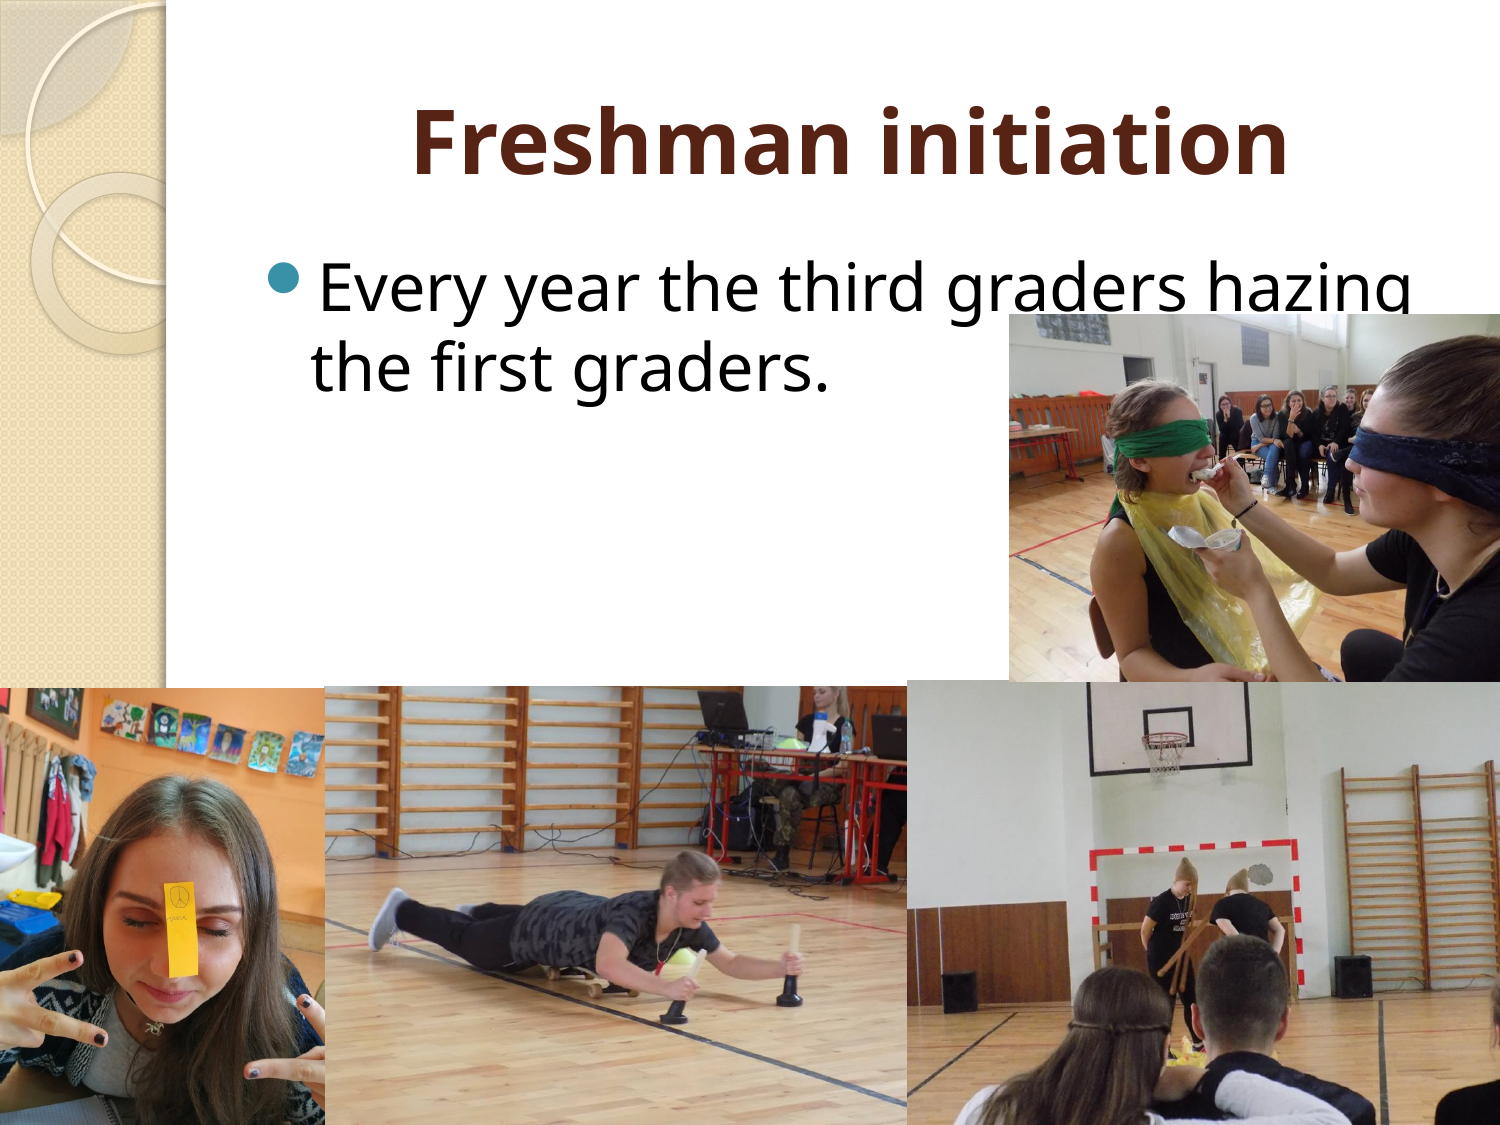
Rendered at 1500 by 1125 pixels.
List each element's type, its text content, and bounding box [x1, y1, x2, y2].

picture [0, 314, 1500, 1125]
list Every year the third graders hazing the first graders. [235, 237, 1466, 685]
title Freshman initiation [235, 45, 1466, 233]
